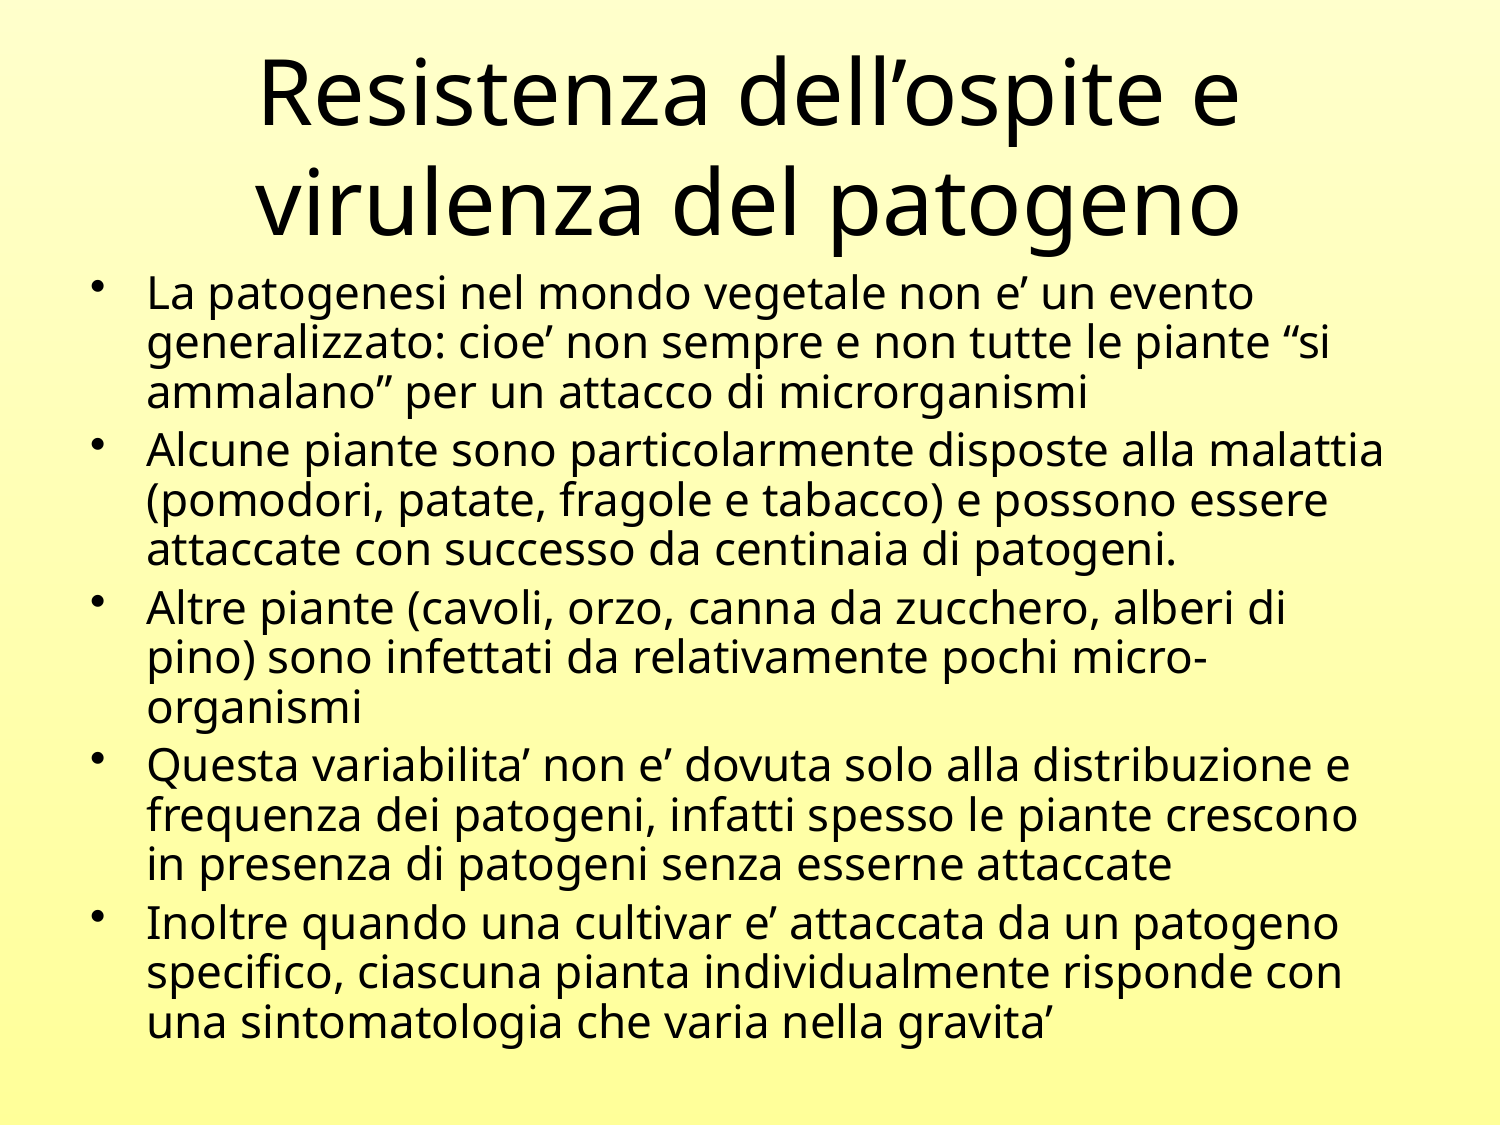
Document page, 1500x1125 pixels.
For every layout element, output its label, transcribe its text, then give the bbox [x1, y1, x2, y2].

list La patogenesi nel mondo vegetale non e’ un evento generalizzato: cioe’ non sempre e non tutte le piante “si ammalano” per un attacco di microrganismi Alcune piante sono particolarmente disposte alla malattia (pomodori, patate, fragole e tabacco) e possono essere attaccate con successo da centinaia di patogeni. Altre piante (cavoli, orzo, canna da zucchero, alberi di pino) sono infettati da relativamente pochi micro-organismi Questa variabilita’ non e’ dovuta solo alla distribuzione e frequenza dei patogeni, infatti spesso le piante crescono in presenza di patogeni senza esserne attaccate Inoltre quando una cultivar e’ attaccata da un patogeno specifico, ciascuna pianta individualmente risponde con una sintomatologia che varia nella gravita’ [75, 262, 1425, 1005]
title Resistenza dell’ospite e virulenza del patogeno [75, 50, 1425, 238]
